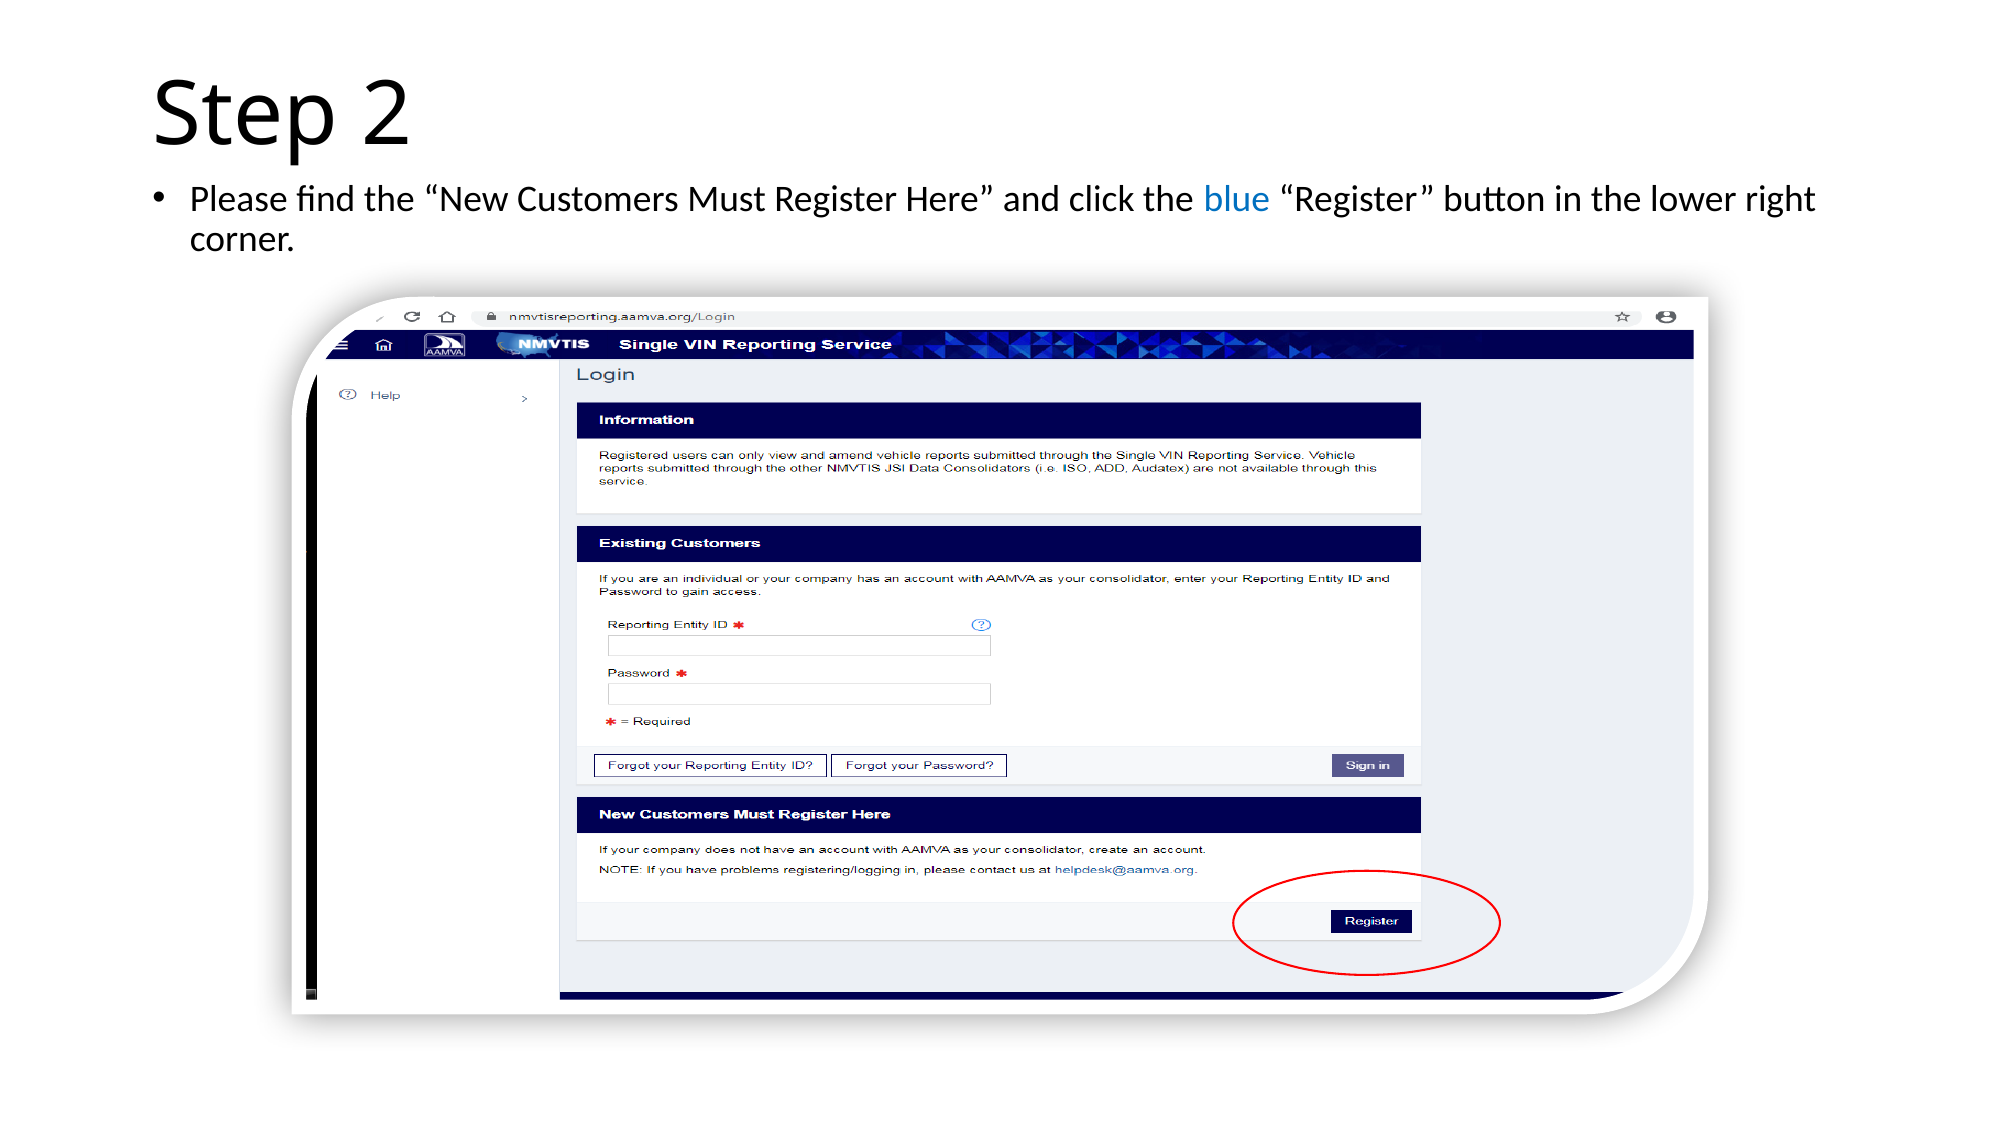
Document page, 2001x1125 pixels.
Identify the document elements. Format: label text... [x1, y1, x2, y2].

title Step 2 [137, 59, 1863, 171]
list Please find the “New Customers Must Register Here” and click the blue “Register” button in the lower right corner. [137, 171, 1863, 1014]
picture [298, 304, 1701, 1007]
